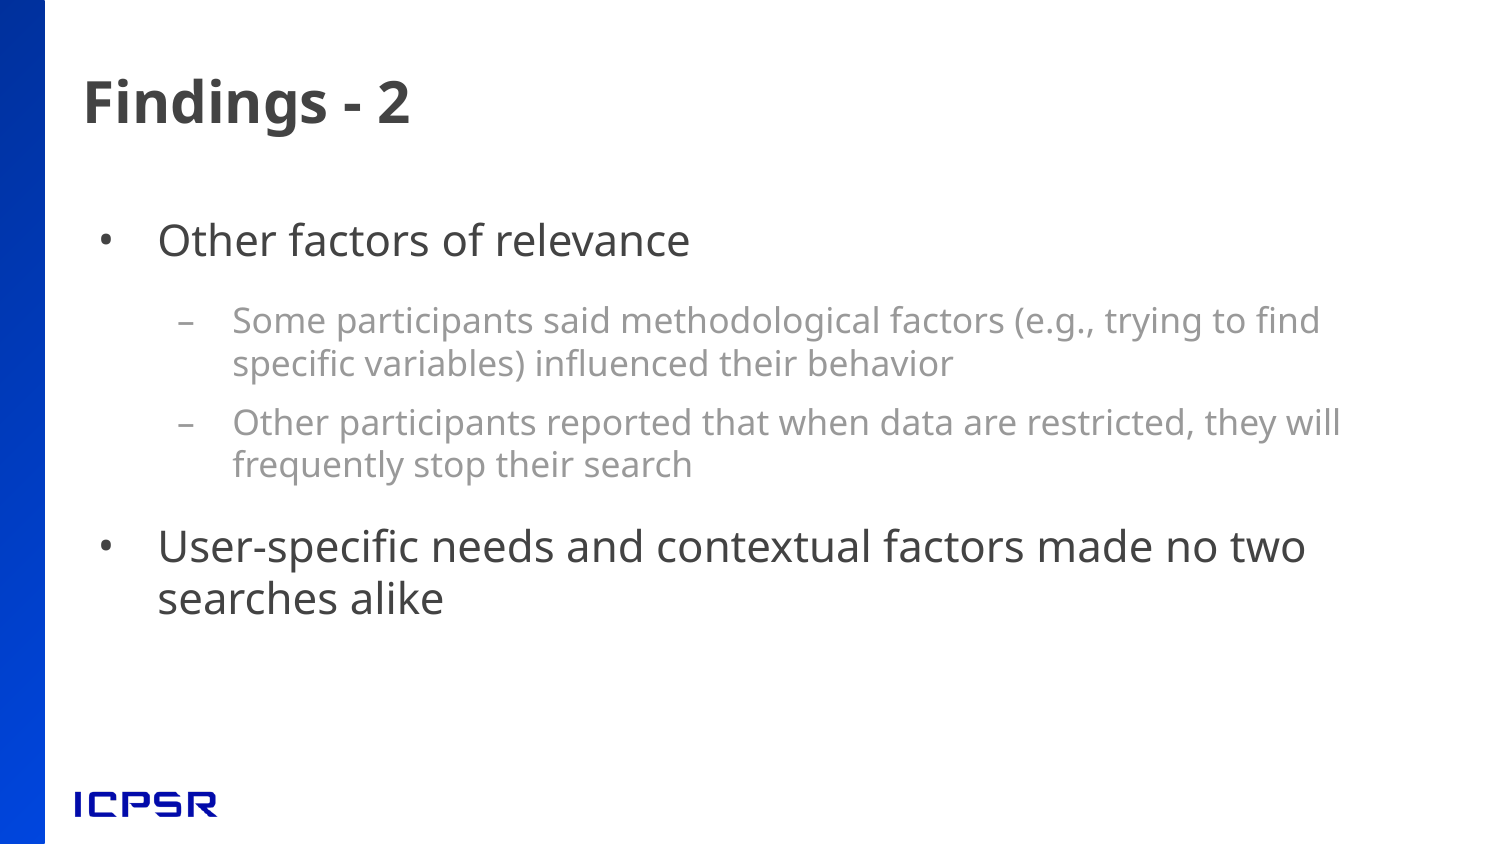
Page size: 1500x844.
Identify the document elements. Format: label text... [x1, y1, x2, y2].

list Other factors of relevance Some participants said methodological factors (e.g., trying to find specific variables) influenced their behavior Other participants reported that when data are restricted, they will frequently stop their search User-specific needs and contextual factors made no two searches alike [71, 206, 1464, 769]
title Findings - 2 [71, 16, 1464, 194]
picture [71, 788, 220, 820]
